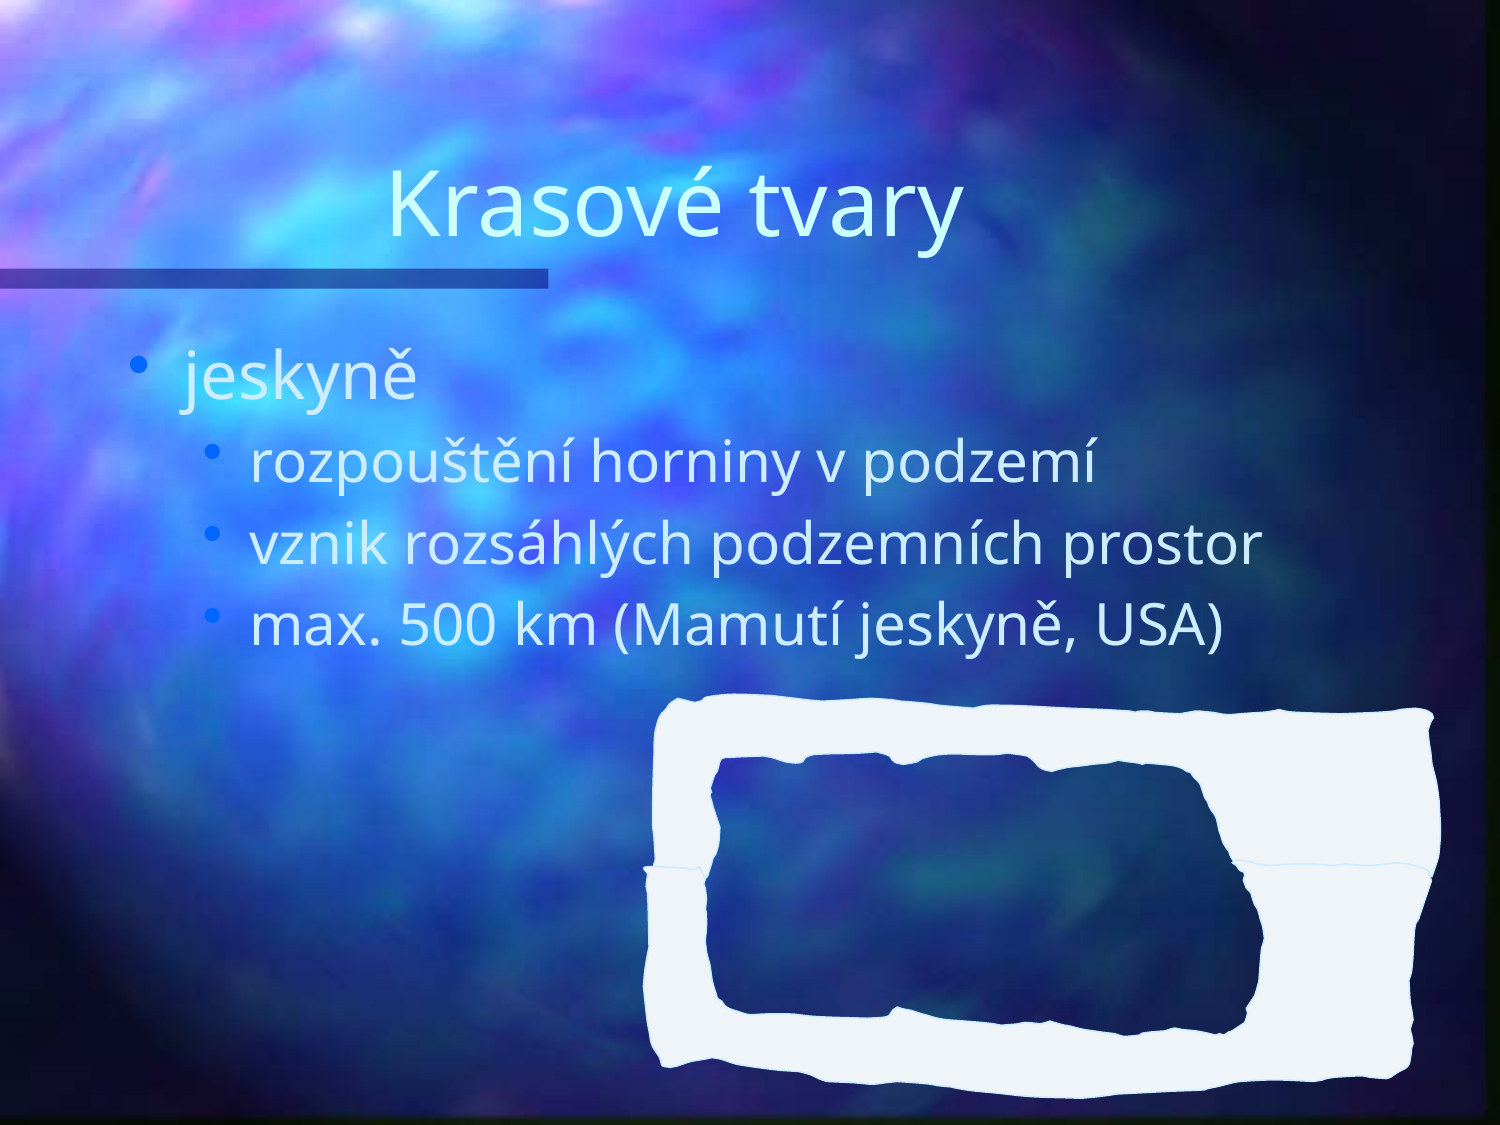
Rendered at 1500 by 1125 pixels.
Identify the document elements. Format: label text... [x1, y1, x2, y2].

list jeskyně rozpouštění horniny v podzemí vznik rozsáhlých podzemních prostor max. 500 km (Mamutí jeskyně, USA) [112, 324, 1389, 1001]
title Krasové tvary [37, 74, 1313, 263]
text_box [639, 694, 1442, 1099]
picture [0, 0, 1500, 1125]
